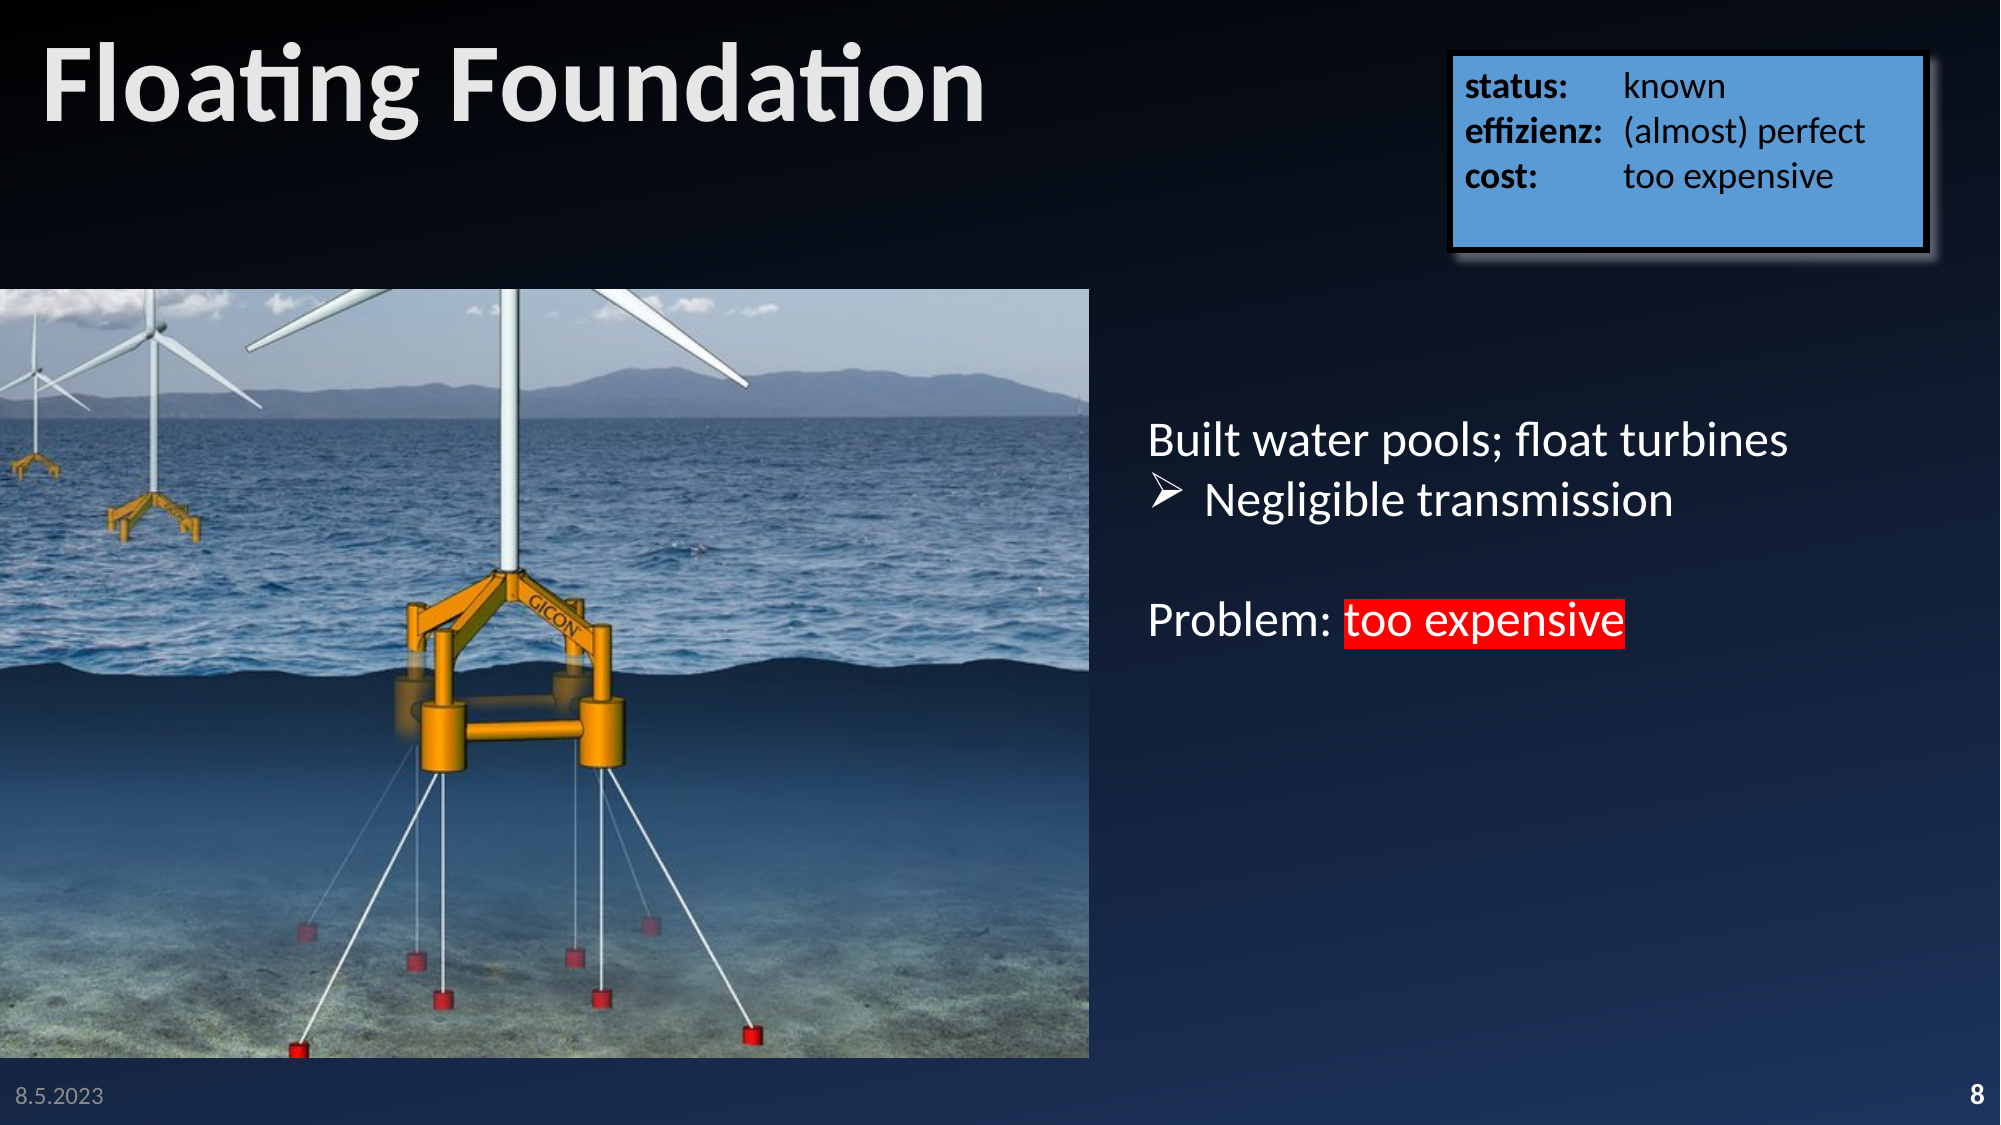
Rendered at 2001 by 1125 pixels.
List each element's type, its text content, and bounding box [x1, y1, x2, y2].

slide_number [0, 1065, 450, 1125]
text_box Built water pools; float turbines Negligible transmission Problem: too expensive [1133, 399, 1911, 655]
picture [0, 289, 1089, 1058]
text_box Floating Foundation [26, 1, 1032, 152]
text_box status: known effizienz: (almost) perfect cost: too expensive [1449, 52, 1928, 251]
slide_number 8 [1550, 1062, 2000, 1123]
